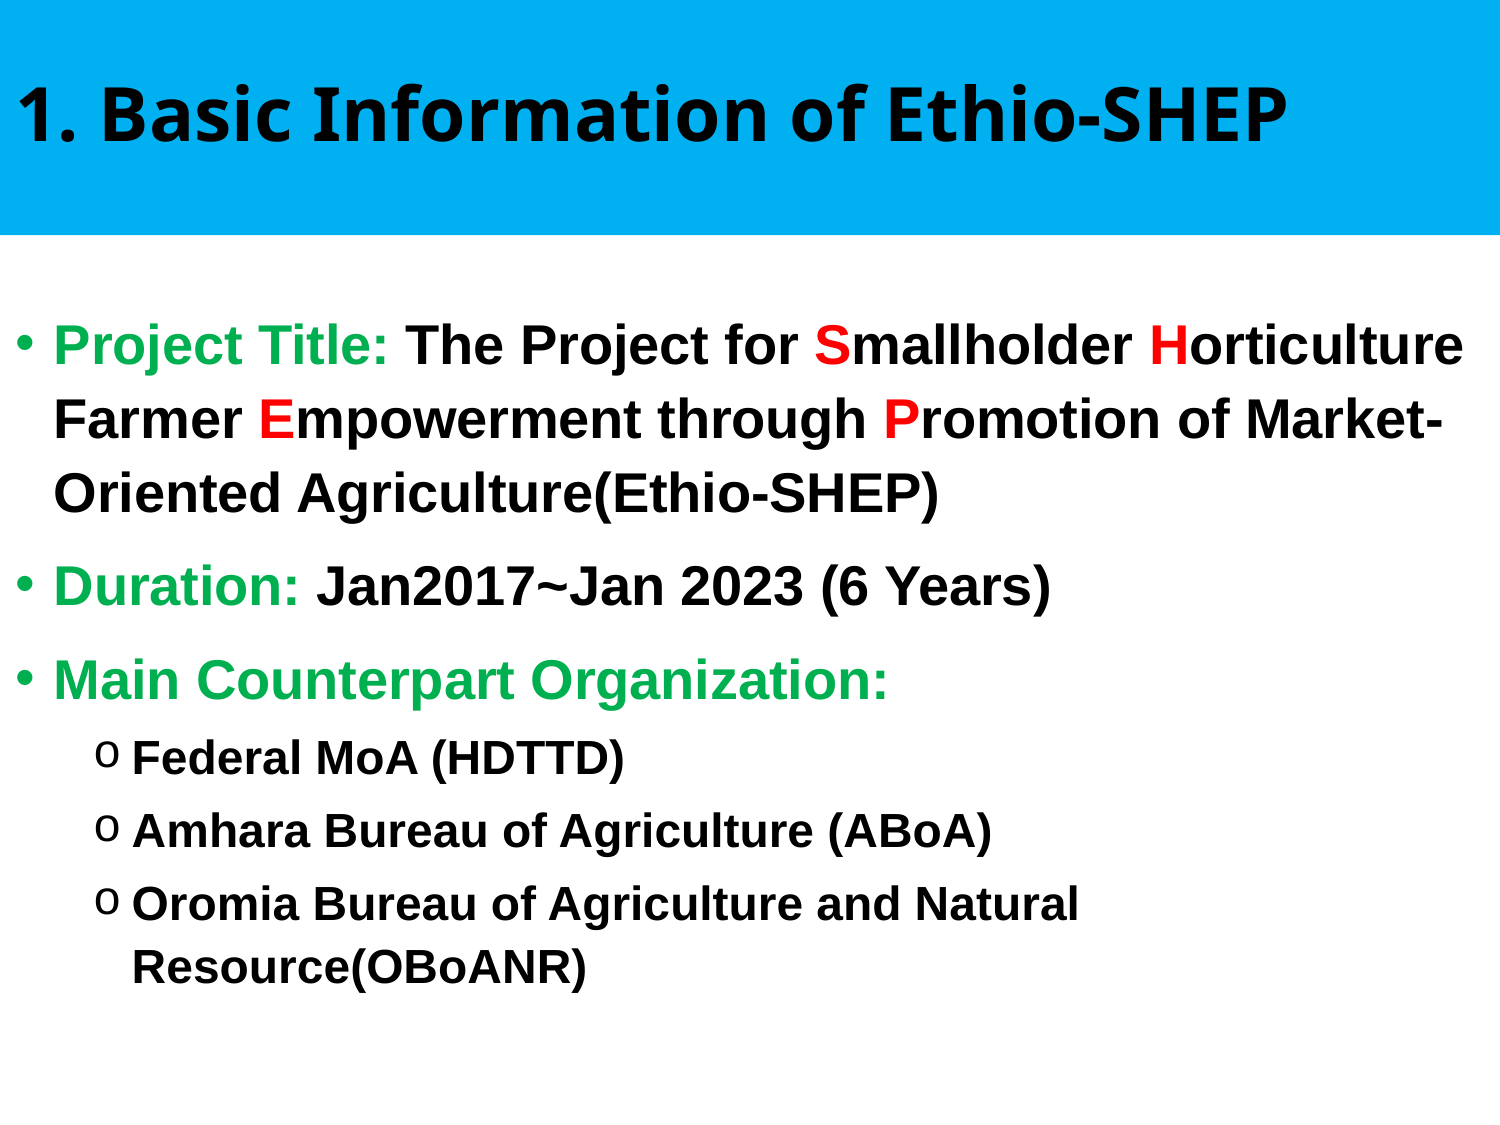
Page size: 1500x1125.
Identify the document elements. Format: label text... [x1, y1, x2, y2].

title 1. Basic Information of Ethio-SHEP [0, 0, 1500, 236]
list Project Title: The Project for Smallholder Horticulture Farmer Empowerment through Promotion of Market-Oriented Agriculture(Ethio-SHEP) Duration: Jan2017~Jan 2023 (6 Years) Main Counterpart Organization: Federal MoA (HDTTD) Amhara Bureau of Agriculture (ABoA) Oromia Bureau of Agriculture and Natural Resource(OBoANR) [0, 294, 1500, 1009]
